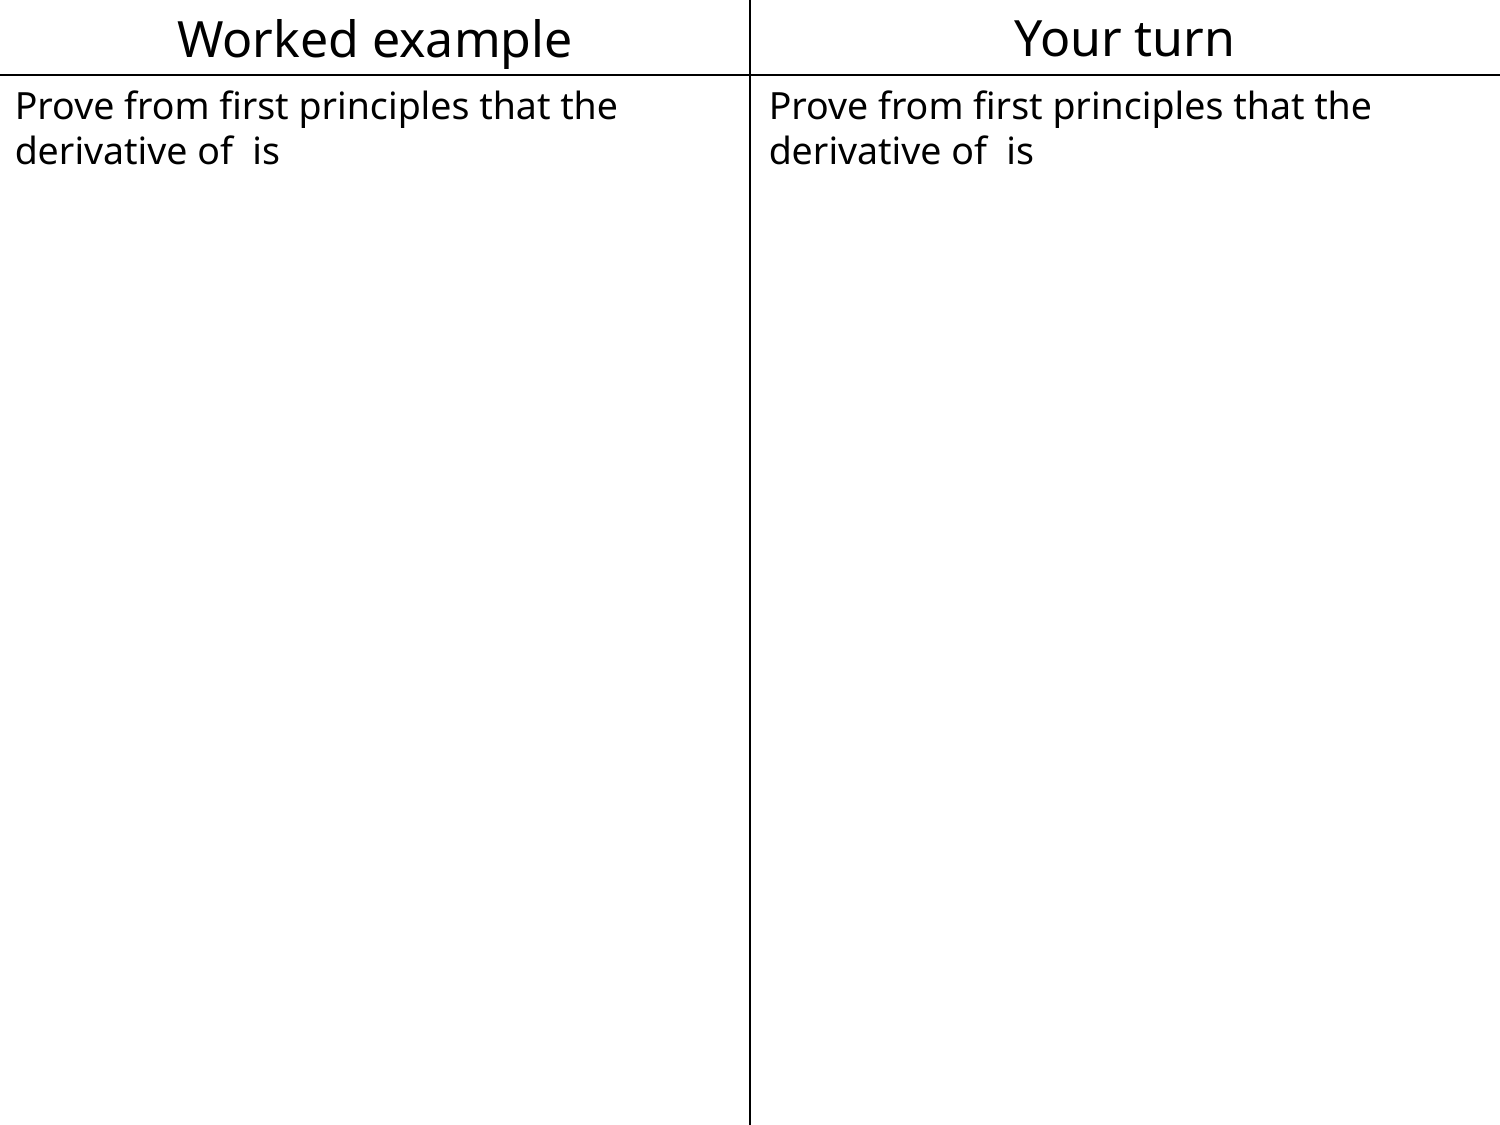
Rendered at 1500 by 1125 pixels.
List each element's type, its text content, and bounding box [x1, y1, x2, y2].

text_box Your turn [751, 0, 1500, 74]
text_box Worked example [0, 0, 749, 74]
